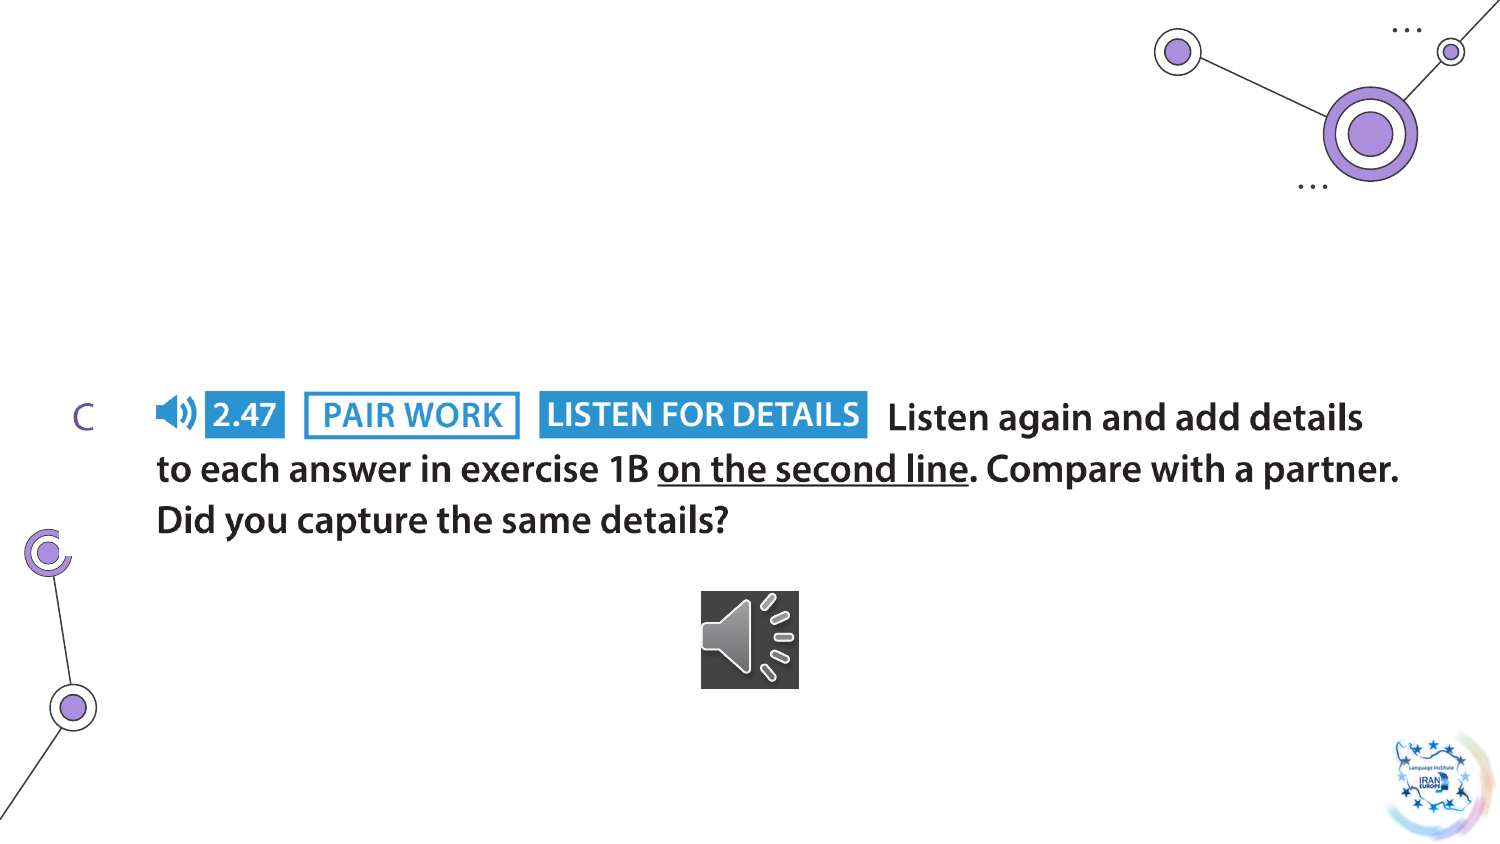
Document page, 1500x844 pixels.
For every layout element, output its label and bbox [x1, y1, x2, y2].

picture [699, 589, 801, 691]
picture [1380, 727, 1500, 844]
picture [59, 374, 1441, 557]
